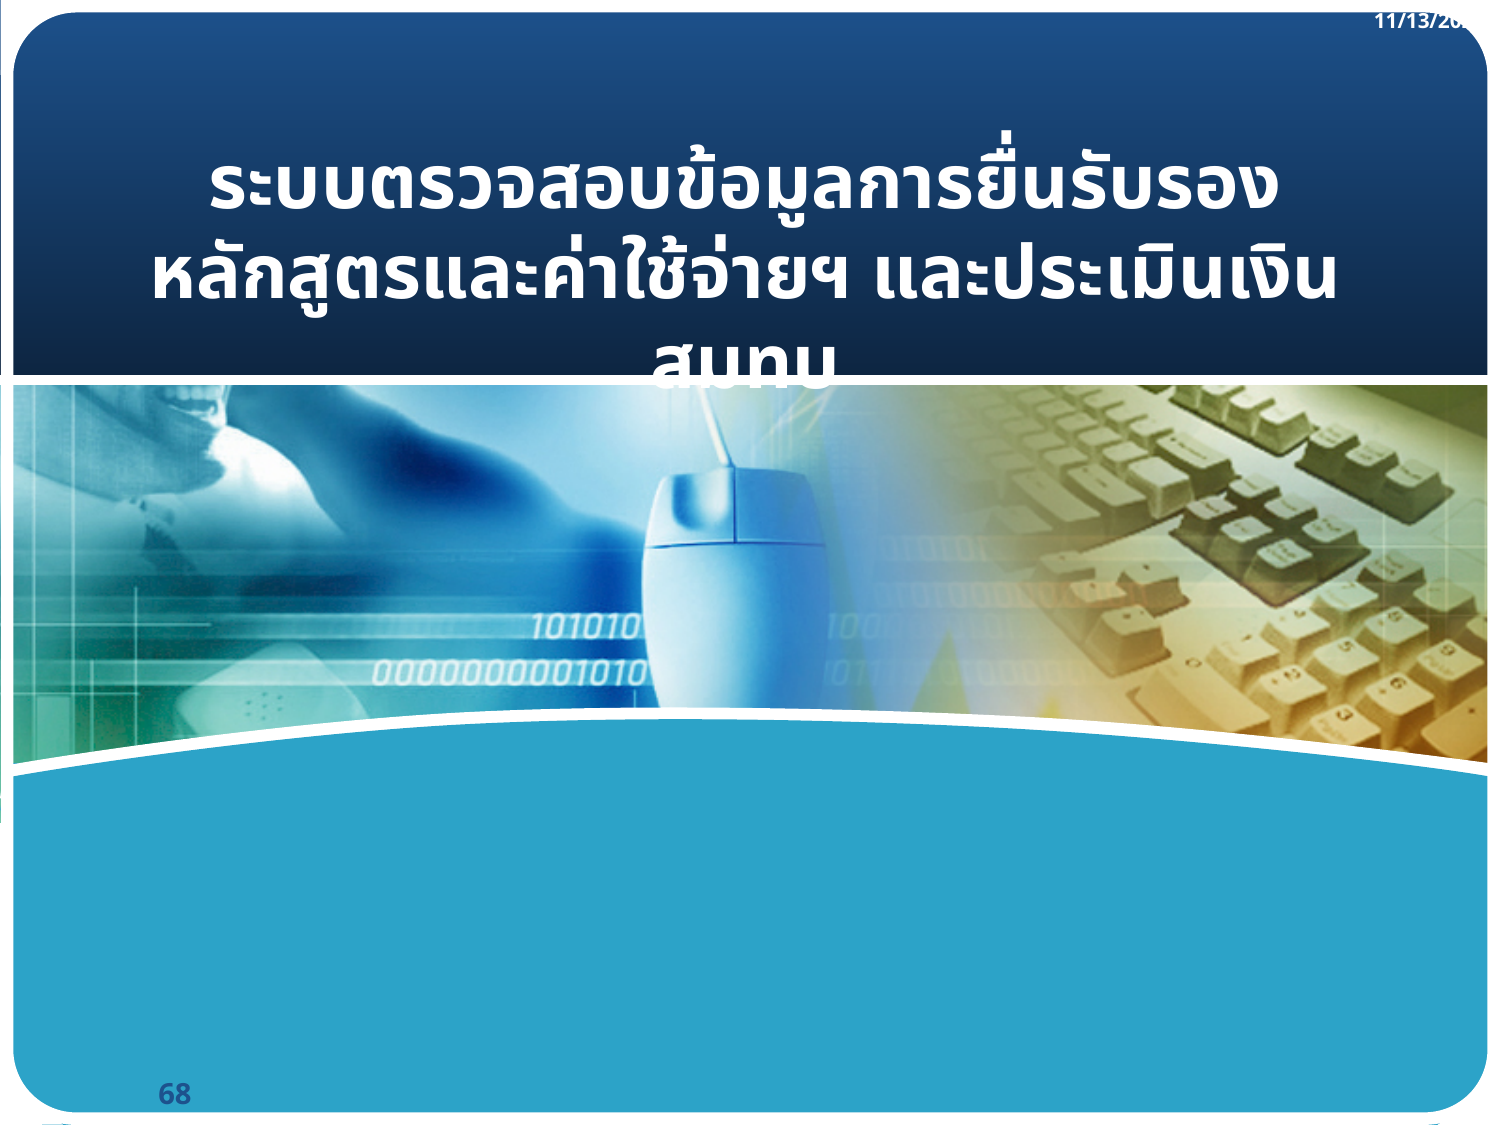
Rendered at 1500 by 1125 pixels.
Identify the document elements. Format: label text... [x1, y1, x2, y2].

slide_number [1087, 0, 1500, 43]
picture [14, 385, 1487, 763]
title ระบบตรวจสอบข้อมูลการยื่นรับรอง หลักสูตรและค่าใช้จ่ายฯ และประเมินเงินสมทบ [76, 207, 1415, 331]
slide_number 68 [0, 1067, 351, 1118]
